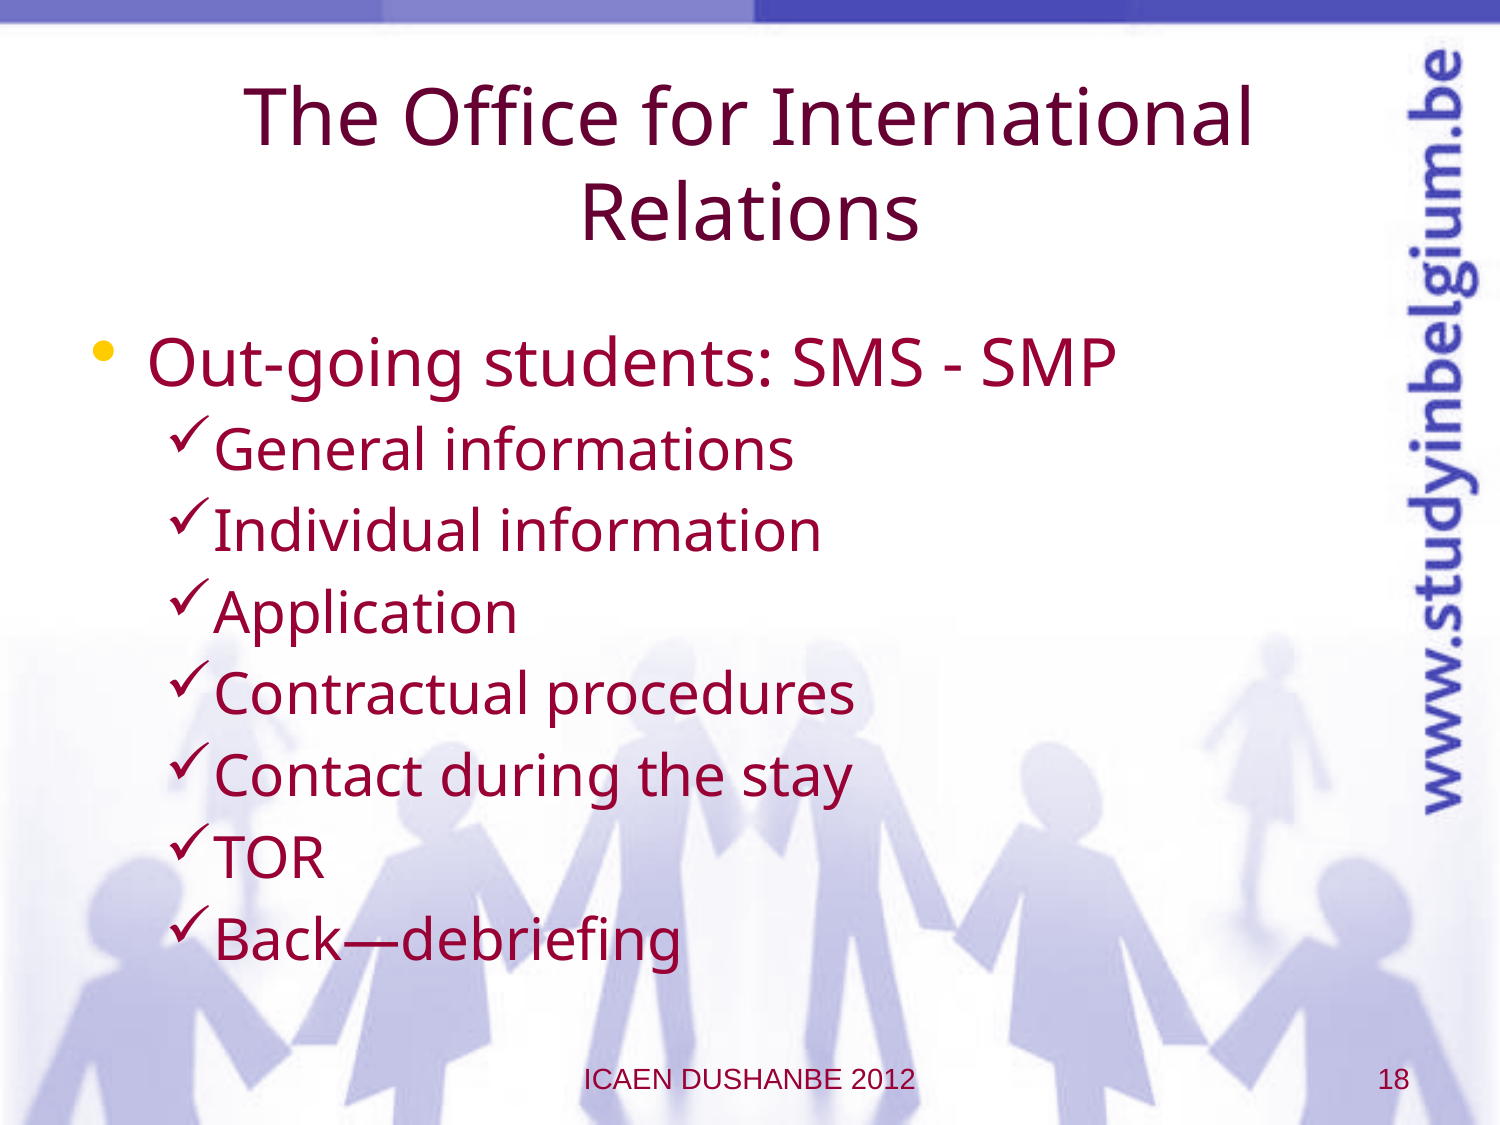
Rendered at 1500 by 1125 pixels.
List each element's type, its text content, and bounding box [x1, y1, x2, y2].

footer ICAEN DUSHANBE 2012 [512, 1024, 988, 1103]
list Out-going students: SMS - SMP General informations Individual information Application Contractual procedures Contact during the stay TOR Back—debriefing [74, 312, 1426, 988]
title The Office for International Relations [74, 47, 1426, 276]
slide_number 18 [1074, 1024, 1426, 1103]
